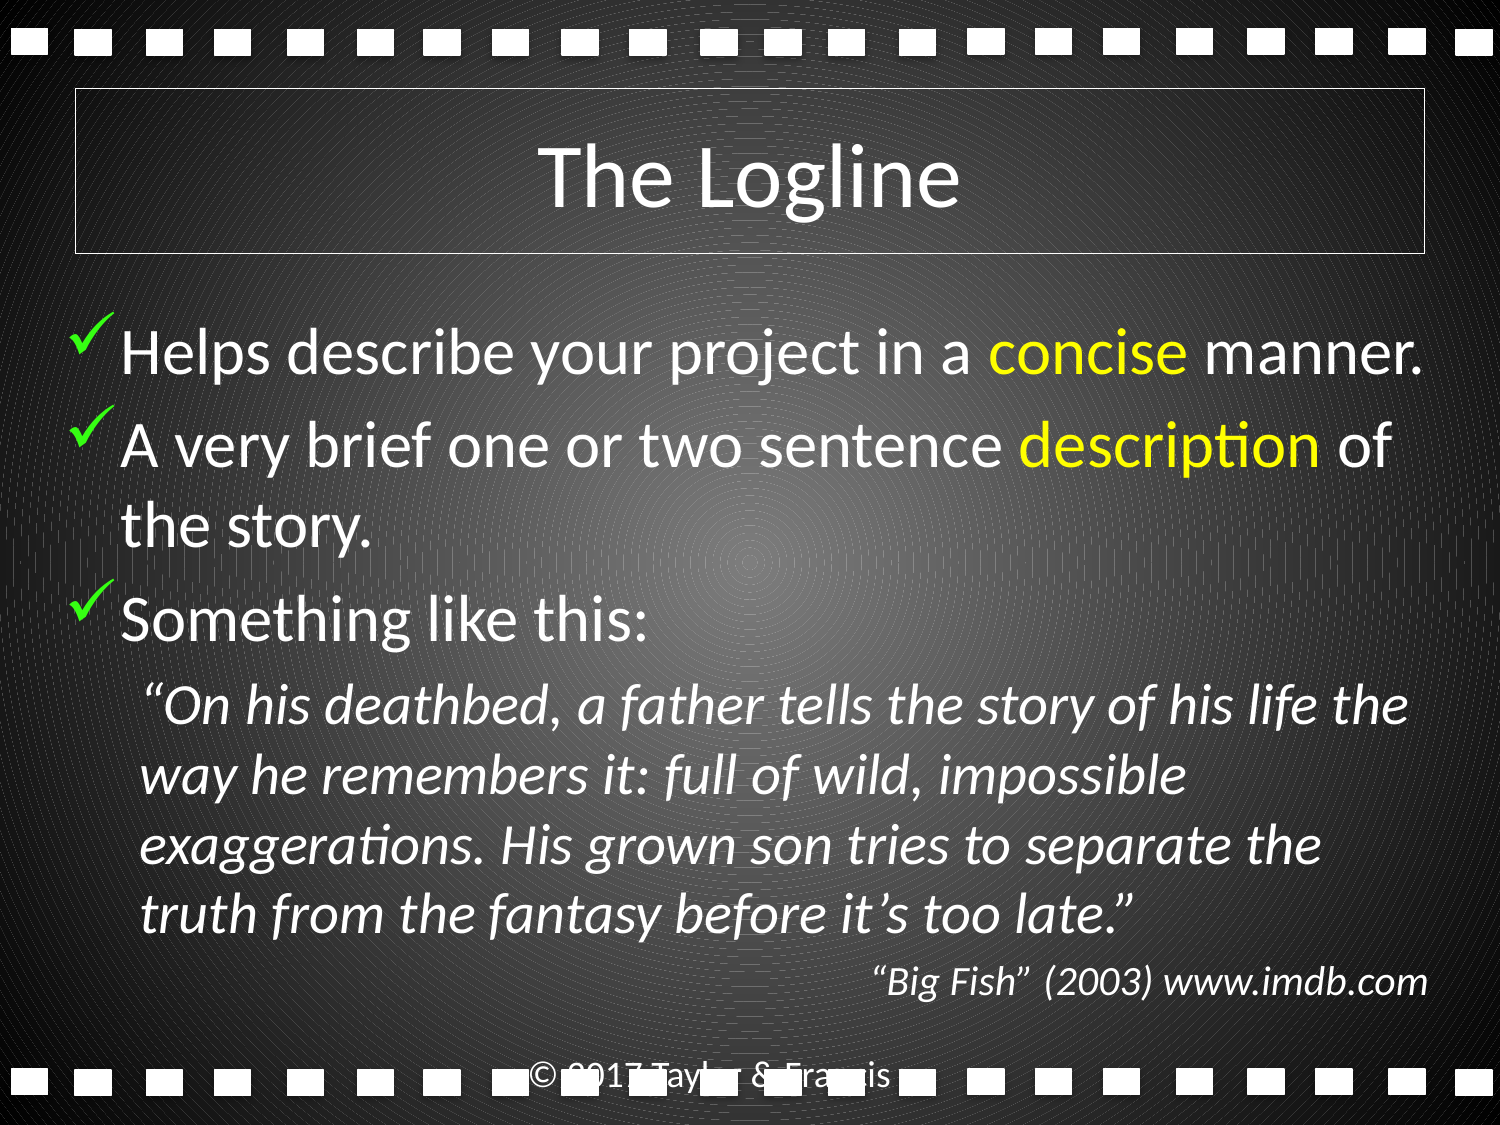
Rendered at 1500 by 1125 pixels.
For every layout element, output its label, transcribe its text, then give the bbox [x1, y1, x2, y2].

list Helps describe your project in a concise manner. A very brief one or two sentence description of the story. Something like this: “On his deathbed, a father tells the story of his life the way he remembers it: full of wild, impossible exaggerations. His grown son tries to separate the truth from the fantasy before it’s too late.” “Big Fish” (2003) www.imdb.com [49, 299, 1445, 1050]
title The Logline [75, 88, 1425, 254]
footer © 2017 Taylor & Francis [512, 1042, 988, 1103]
